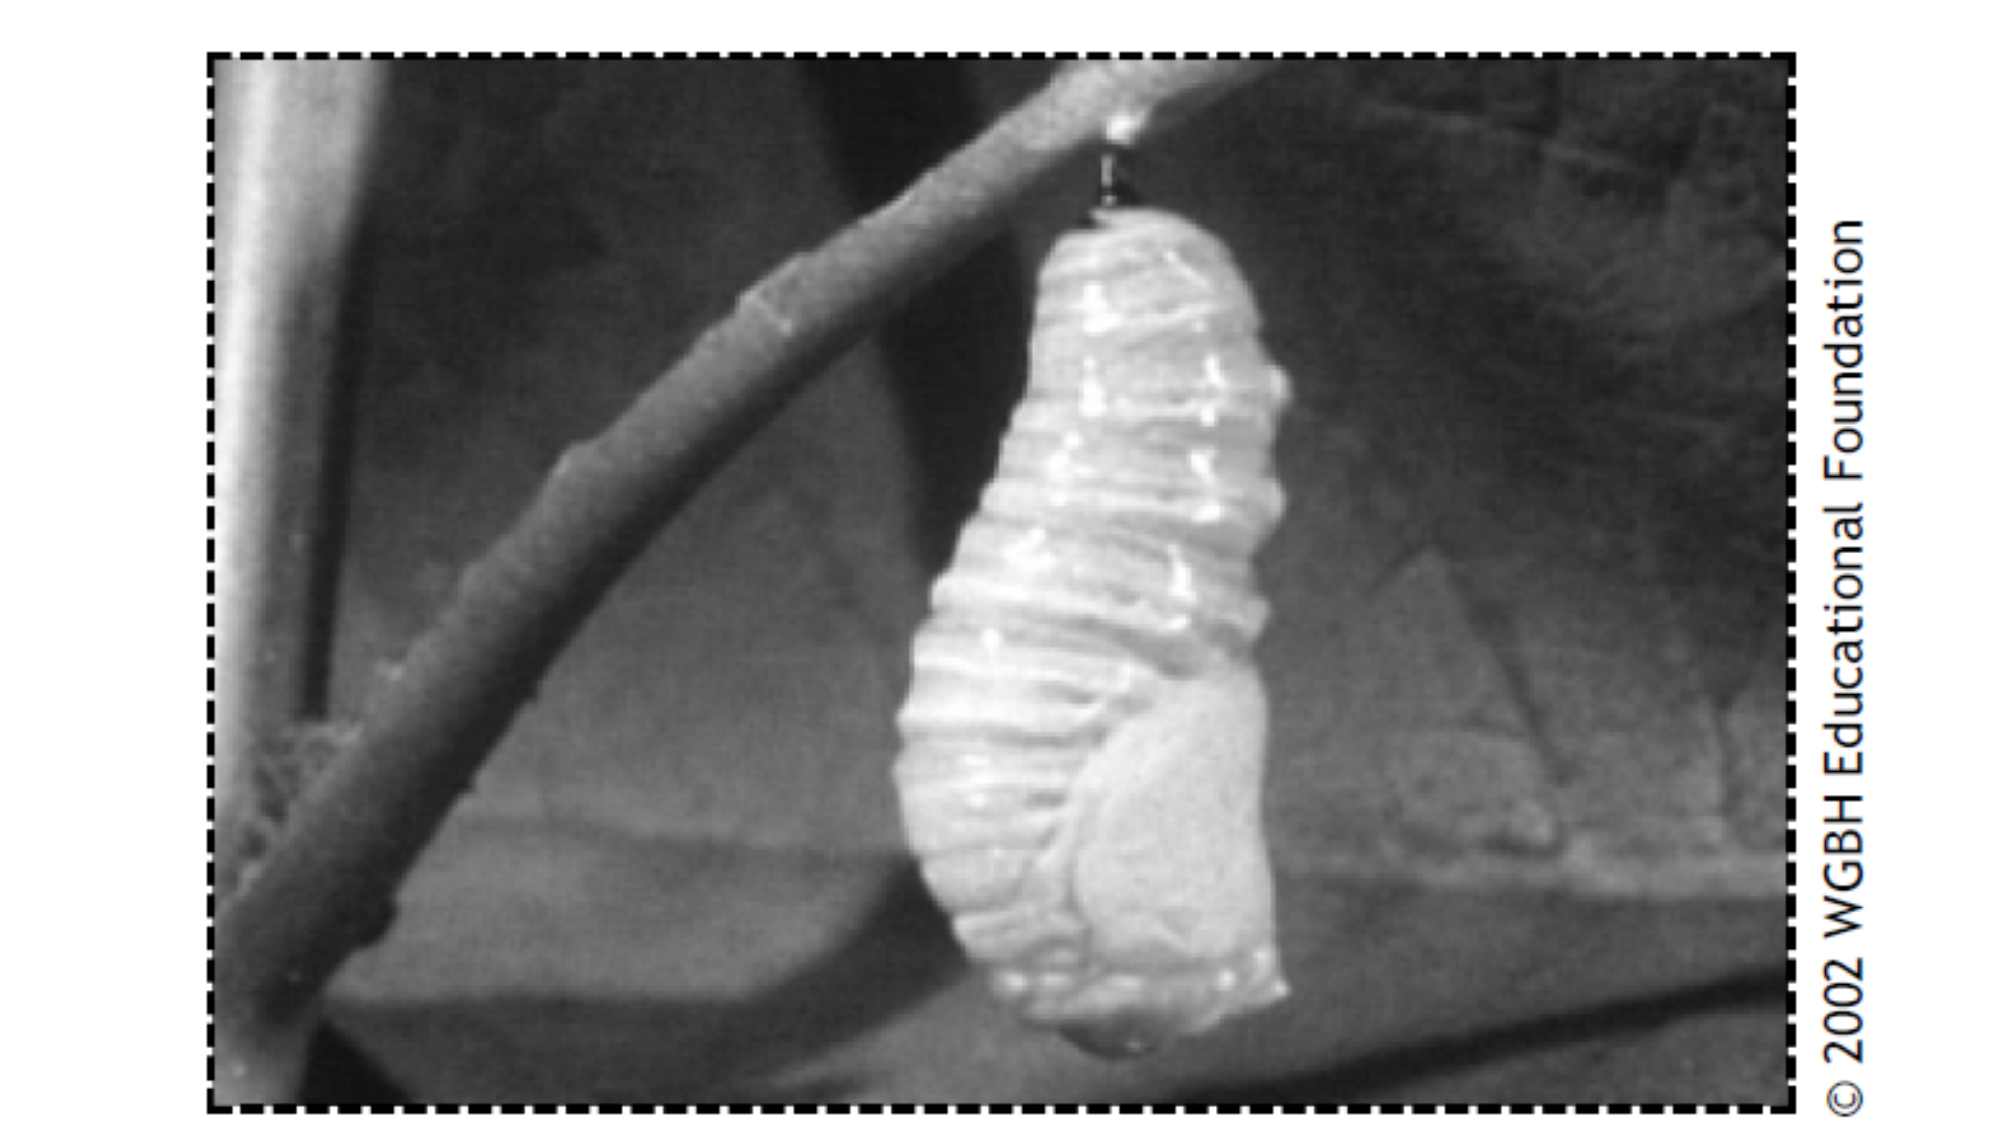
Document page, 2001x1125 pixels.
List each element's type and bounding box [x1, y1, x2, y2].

picture [159, 0, 1884, 1125]
